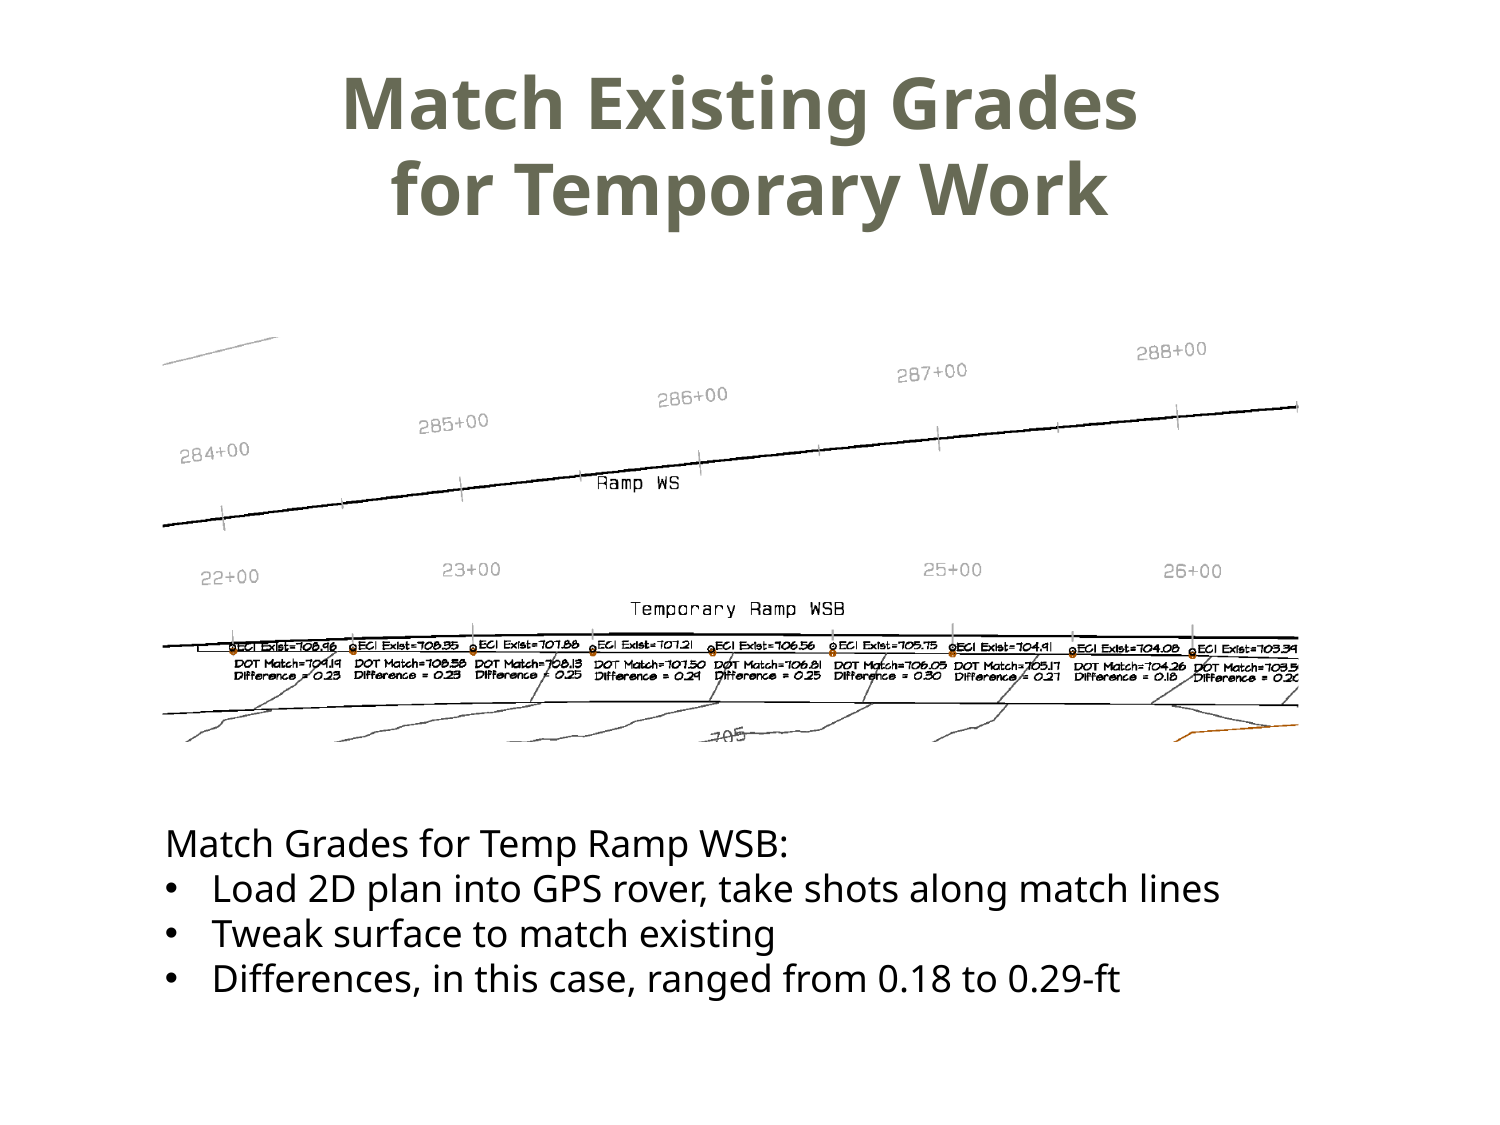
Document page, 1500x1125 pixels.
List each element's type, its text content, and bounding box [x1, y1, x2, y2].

picture [933, 337, 1299, 742]
title Match Existing Grades for Temporary Work [75, 50, 522, 238]
text_box Match Grades for Temp Ramp WSB: Load 2D plan into GPS rover, take shots along match lines Tweak surface to match existing Differences, in this case, ranged from 0.18 to 0.29-ft [938, 812, 1400, 1008]
title Match Existing Grades for Temporary Work [938, 50, 1425, 238]
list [528, 0, 933, 1108]
text_box Match Grades for Temp Ramp WSB: Load 2D plan into GPS rover, take shots along match lines Tweak surface to match existing Differences, in this case, ranged from 0.18 to 0.29-ft [150, 812, 522, 1008]
picture [162, 337, 528, 742]
